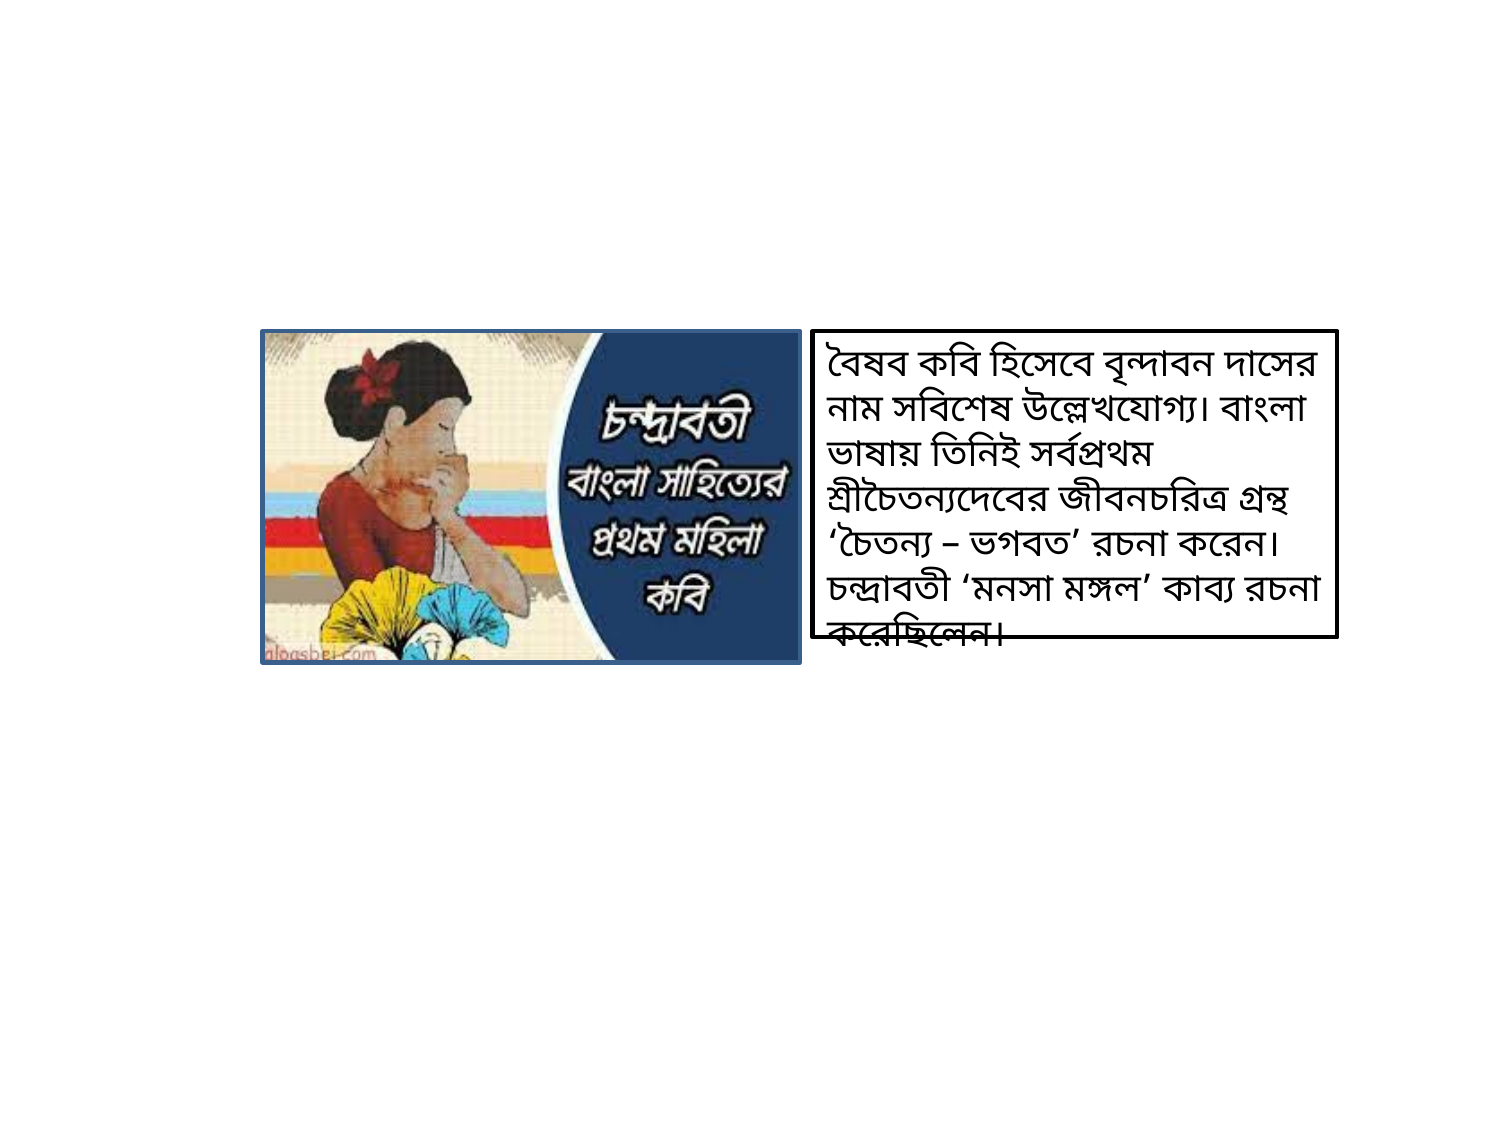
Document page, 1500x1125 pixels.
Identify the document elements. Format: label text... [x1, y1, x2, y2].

text_box [260, 329, 802, 665]
text_box বৈষব কবি হিসেবে বৃন্দাবন দাসের নাম সবিশেষ উল্লেখযোগ্য। বাংলা ভাষায় তিনিই সর্বপ্রথম শ্রীচৈতন্যদেবের জীবনচরিত্র গ্রন্থ ‘চৈতন্য – ভগবত’ রচনা করেন। চন্দ্রাবতী ‘মনসা মঙ্গল’ কাব্য রচনা করেছিলেন। [810, 329, 1339, 639]
